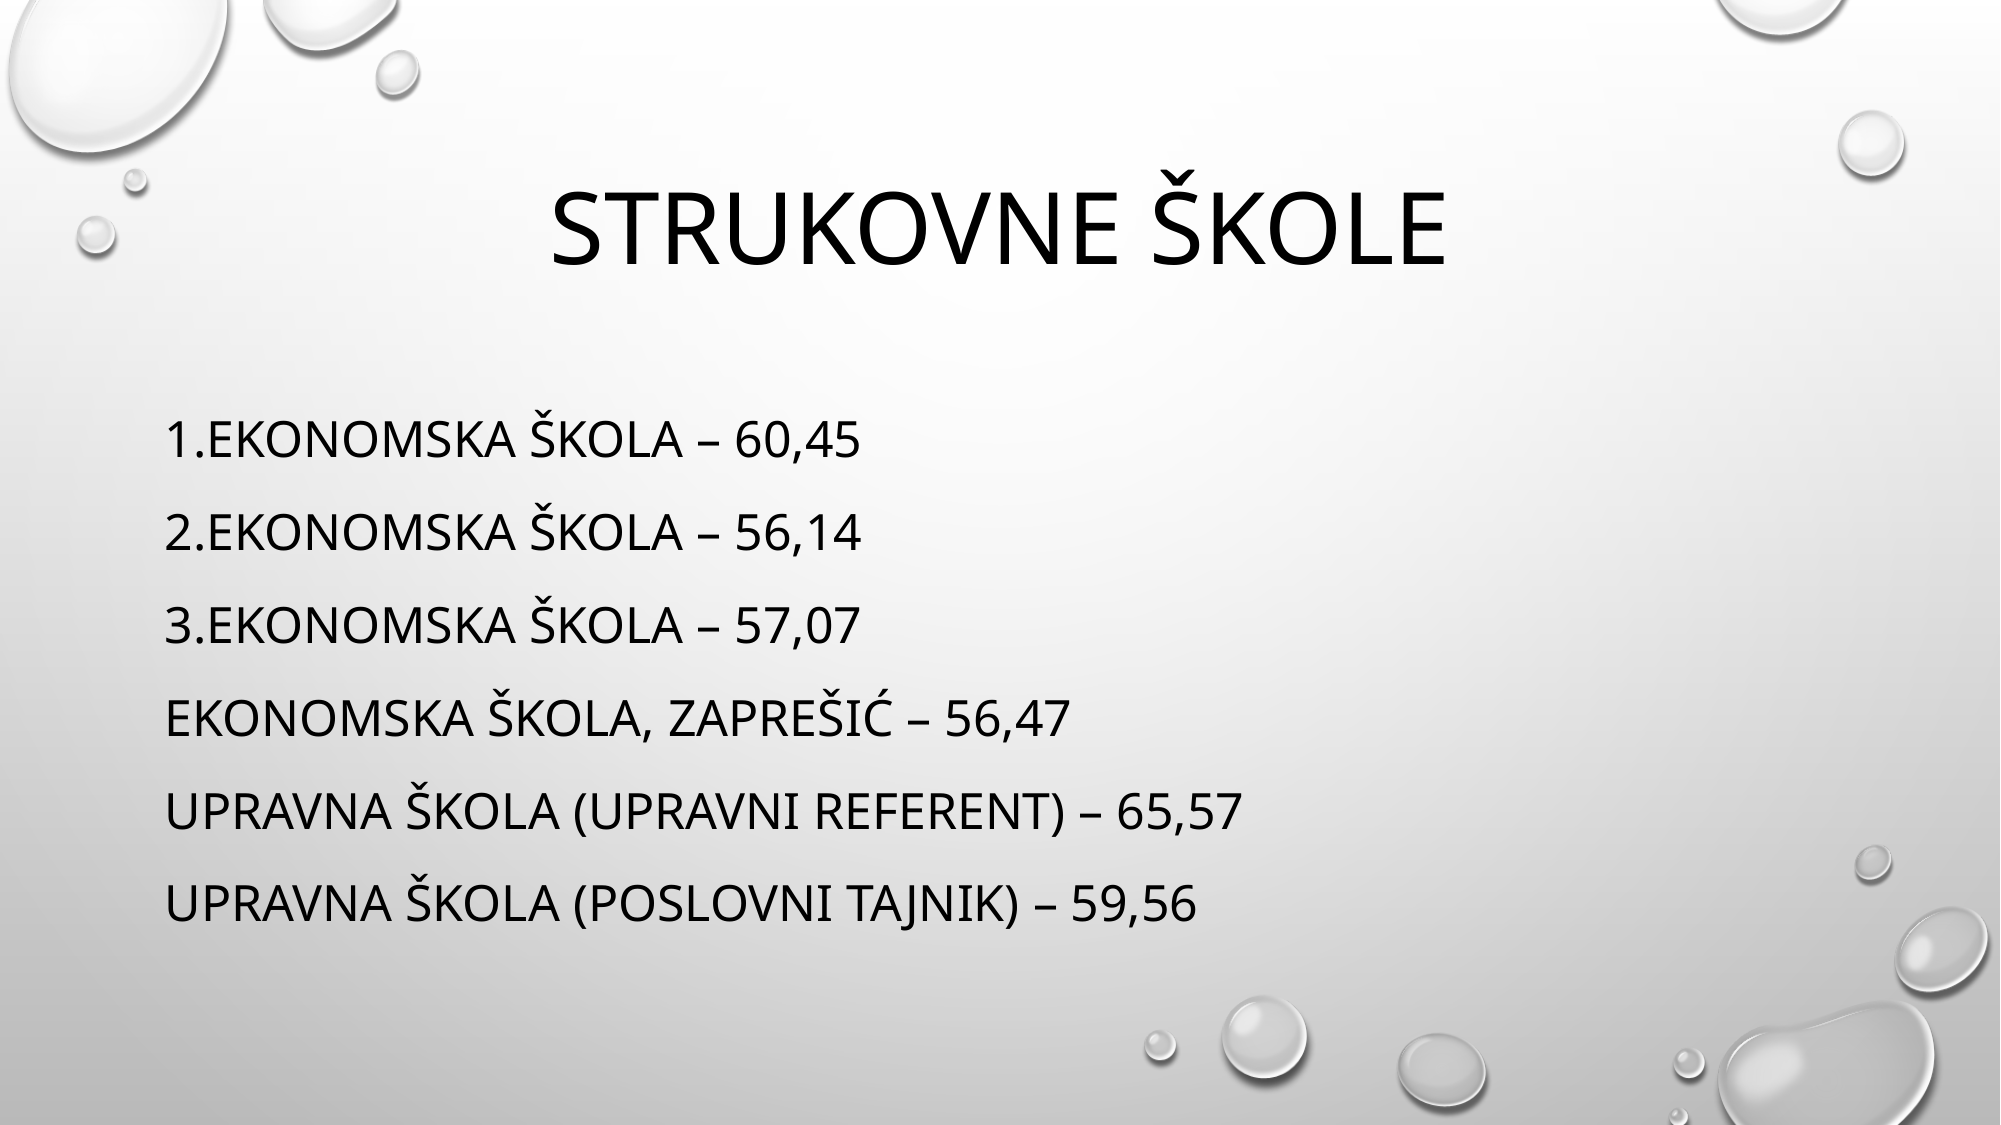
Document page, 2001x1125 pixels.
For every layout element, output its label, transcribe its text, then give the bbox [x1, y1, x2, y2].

list 1.Ekonomska škola – 60,45 2.Ekonomska škola – 56,14 3.Ekonomska škola – 57,07 Ekonomska škola, zaprešić – 56,47 Upravna škola (upravni referent) – 65,57 Upravna škola (poslovni tajnik) – 59,56 [149, 388, 1850, 950]
title Strukovne škole [149, 101, 1851, 364]
picture [0, 0, 2000, 1125]
